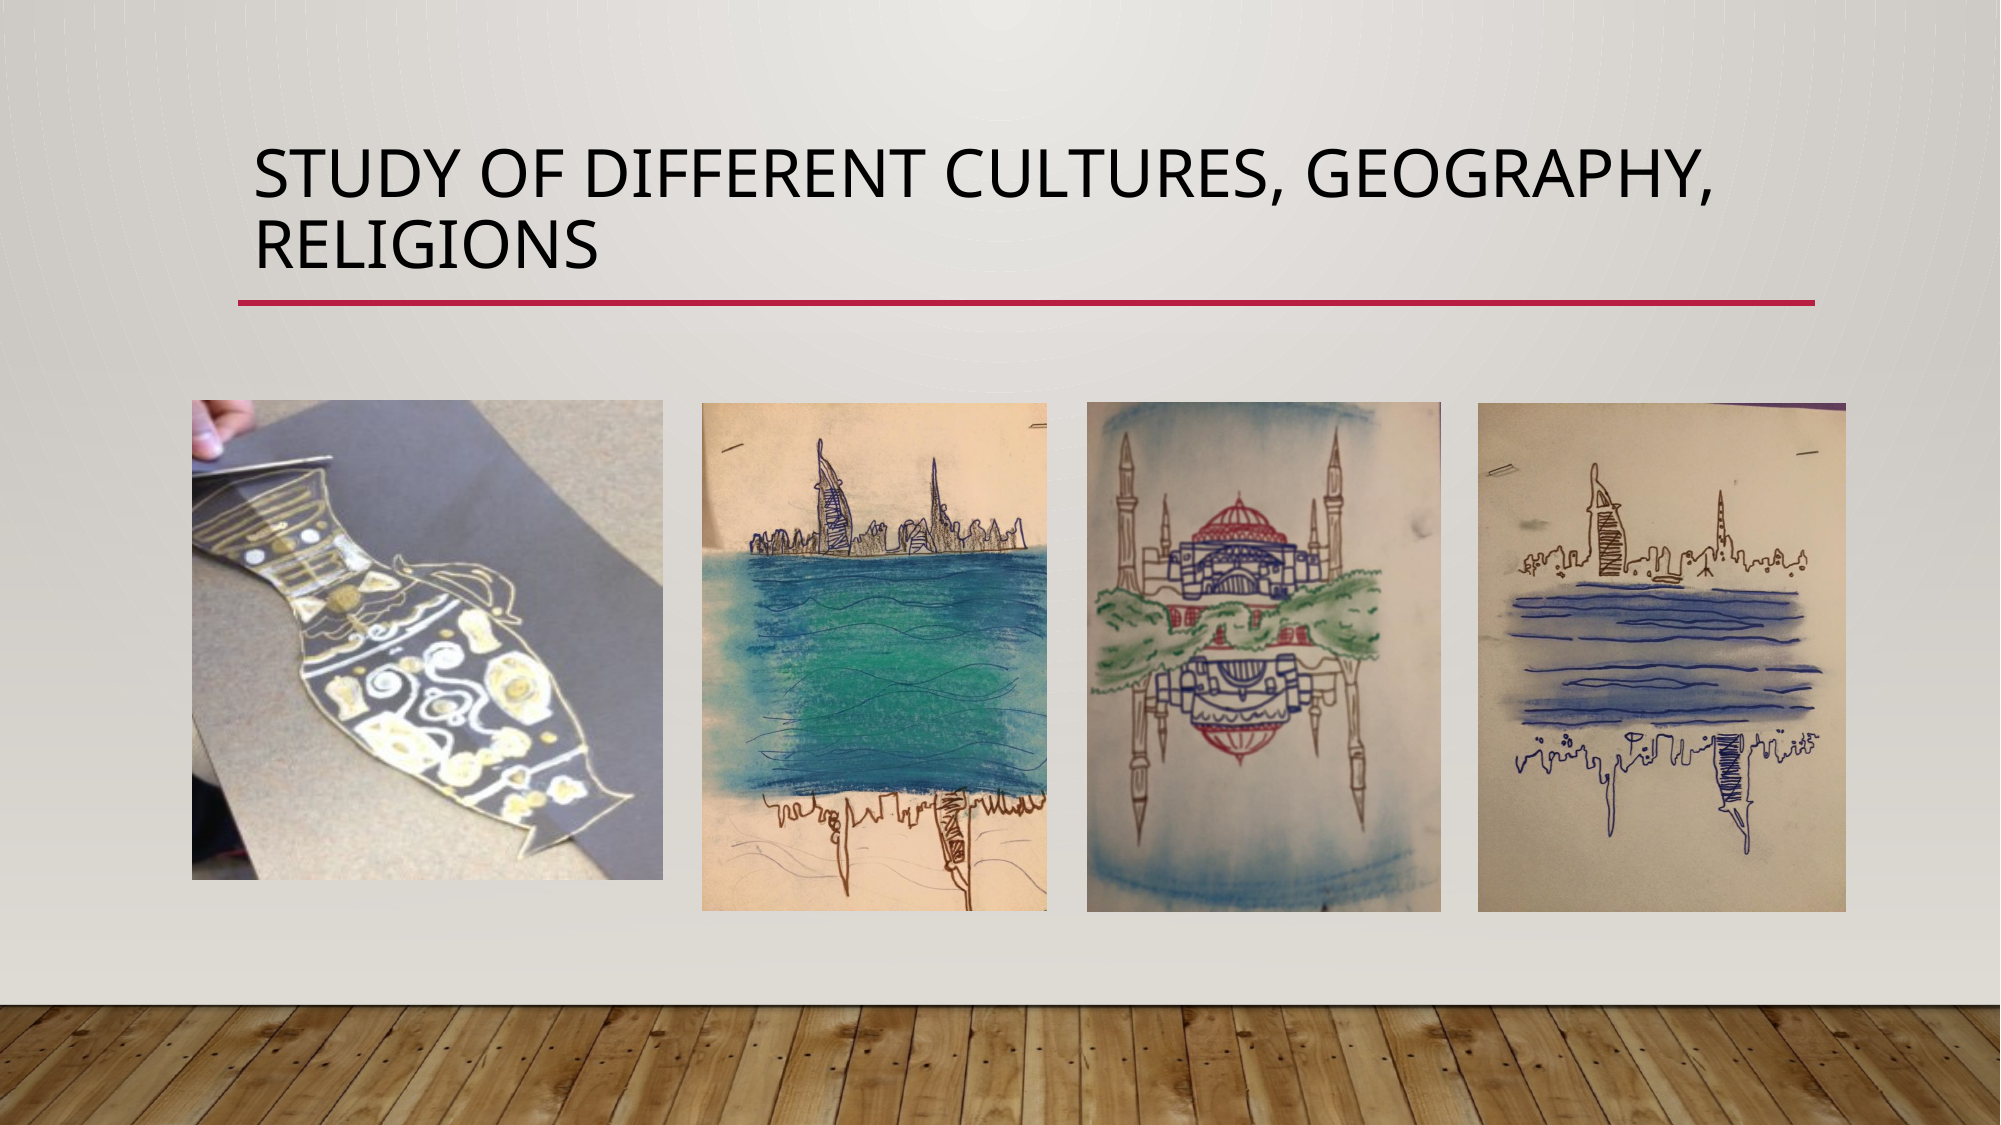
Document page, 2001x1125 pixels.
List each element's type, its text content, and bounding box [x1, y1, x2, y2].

picture [0, 1005, 2000, 1125]
picture [702, 403, 1048, 911]
picture [192, 400, 663, 881]
picture [1086, 402, 1442, 913]
picture [1477, 403, 1846, 913]
title Study of different cultures, geography, religions [238, 131, 1814, 305]
